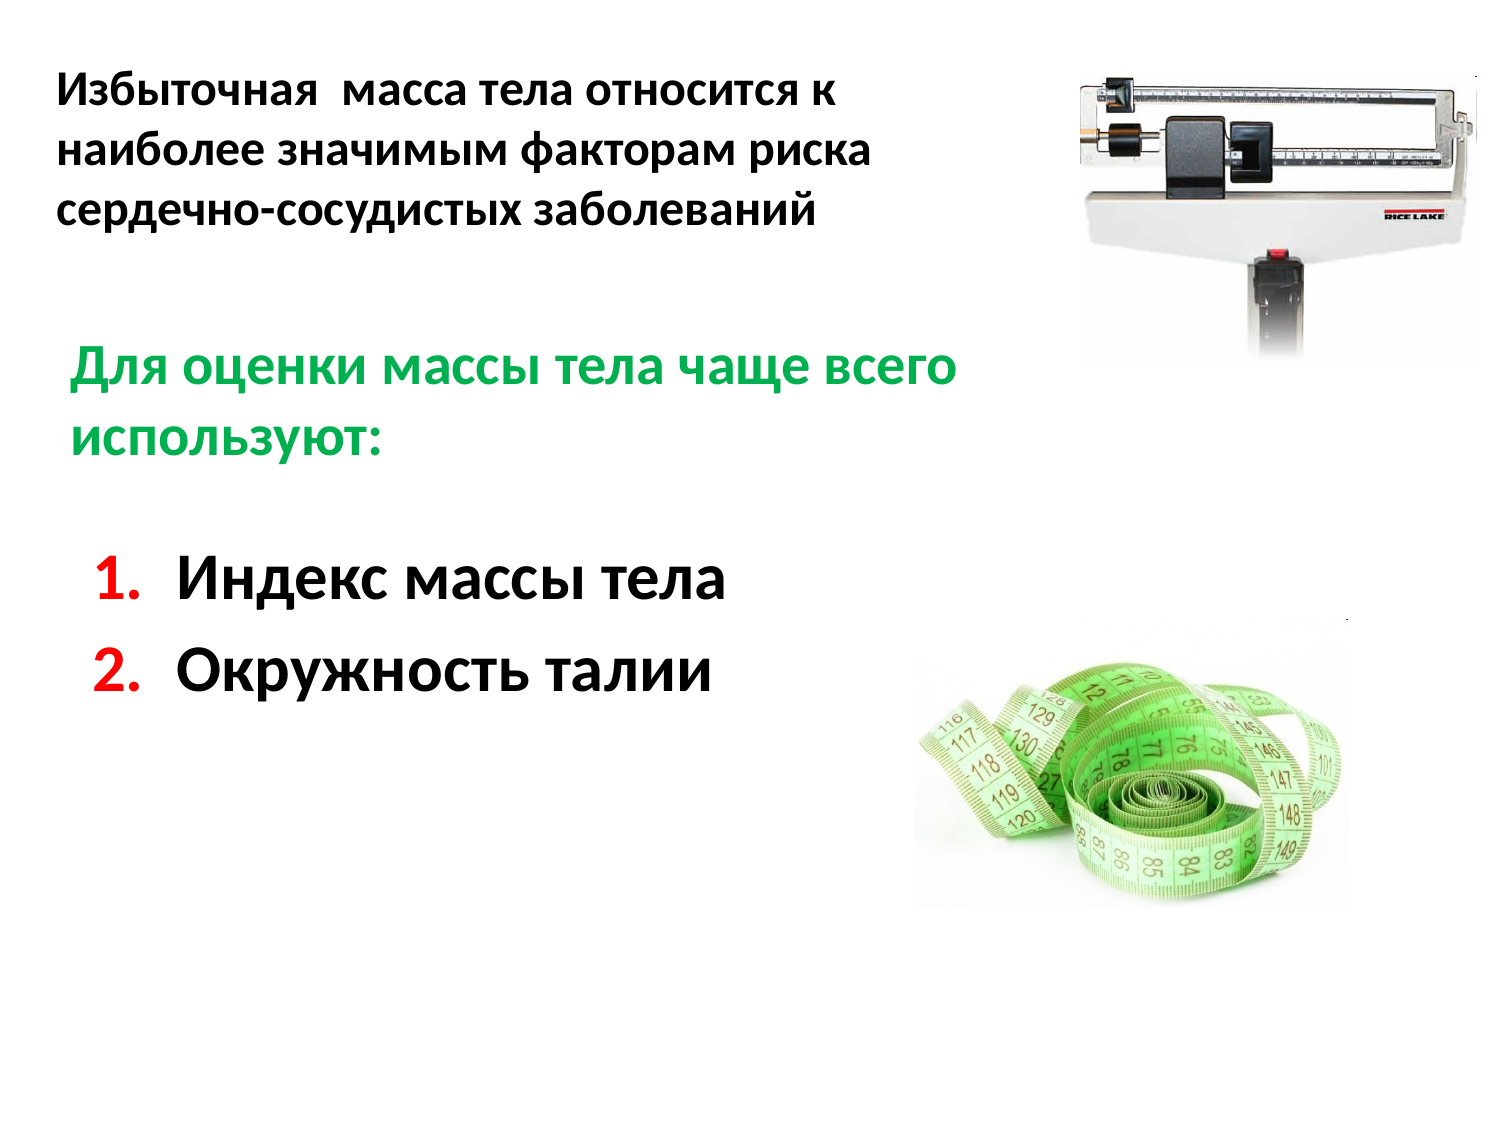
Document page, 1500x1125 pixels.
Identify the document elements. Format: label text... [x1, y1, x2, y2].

text_box Индекс массы тела Окружность талии [77, 525, 1200, 713]
text_box Избыточная масса тела относится к наиболее значимым факторам риска сердечно-сосудистых заболеваний [41, 47, 1058, 243]
picture [915, 619, 1348, 908]
text_box Для оценки массы тела чаще всего используют: [29, 319, 1199, 474]
picture [1080, 75, 1477, 363]
